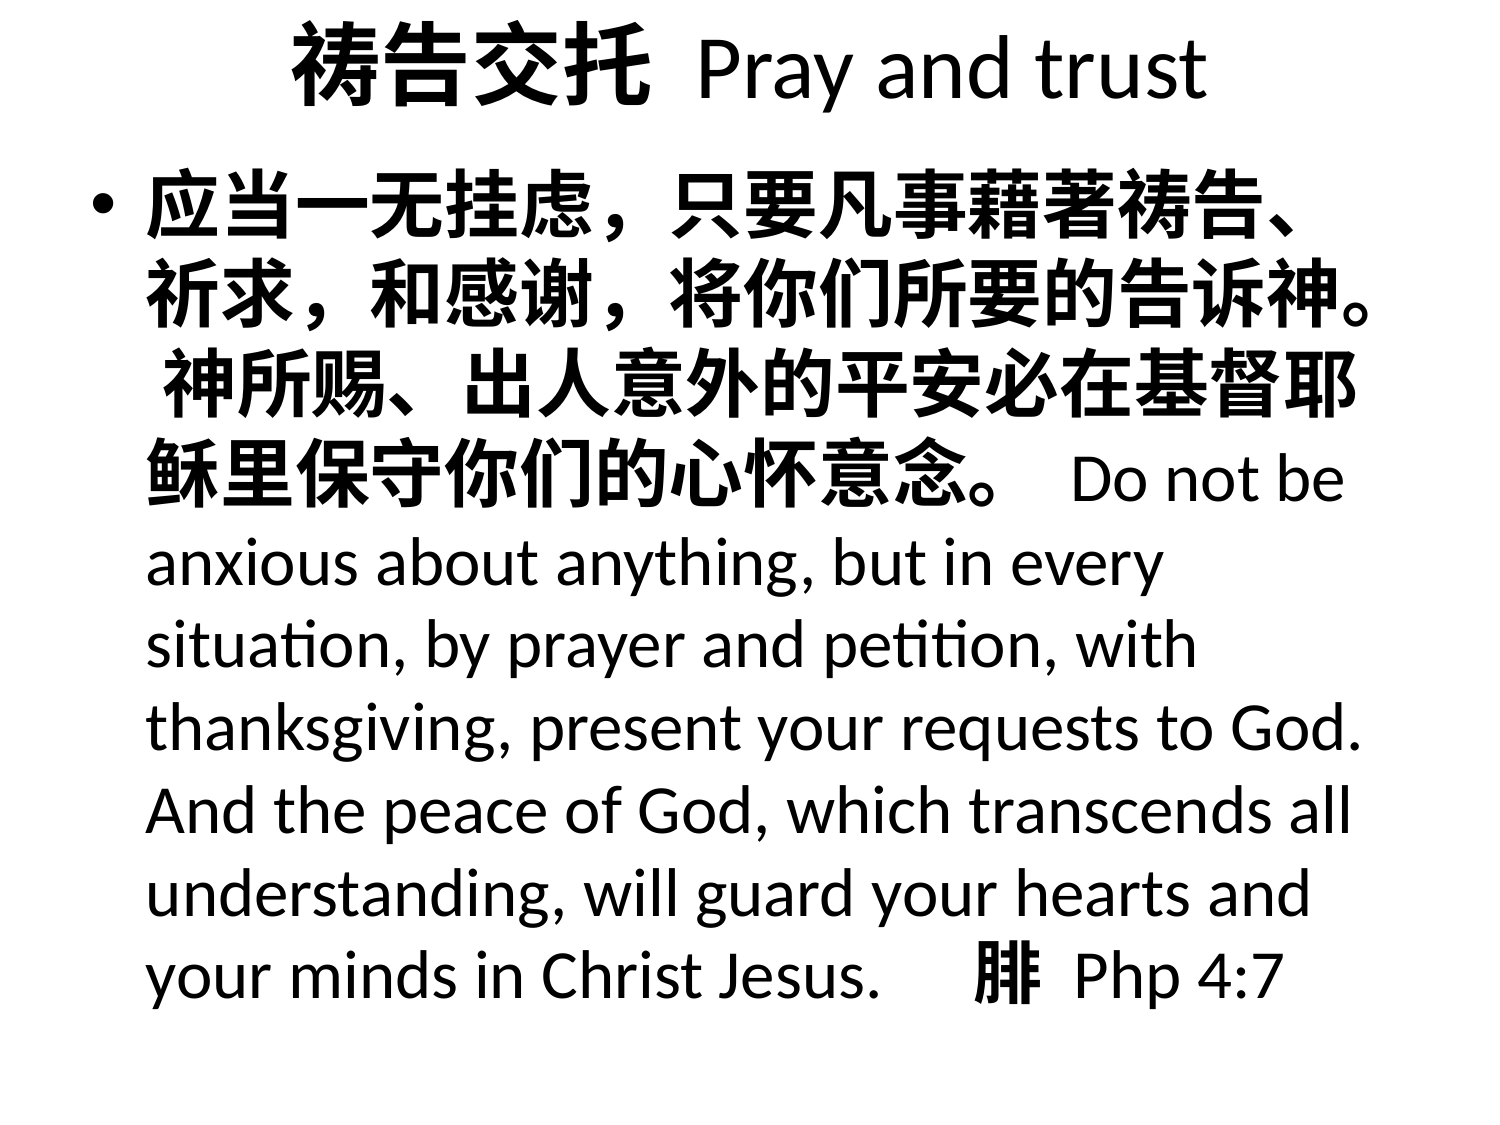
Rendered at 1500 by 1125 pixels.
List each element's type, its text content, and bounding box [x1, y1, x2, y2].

list 应当一无挂虑，只要凡事藉著祷告、祈求，和感谢，将你们所要的告诉神。 神所赐、出人意外的平安必在基督耶稣里保守你们的心怀意念。 Do not be anxious about anything, but in every situation, by prayer and petition, with thanksgiving, present your requests to God. And the peace of God, which transcends all understanding, will guard your hearts and your minds in Christ Jesus. 腓 Php 4:7 [75, 149, 1425, 1038]
title 祷告交托 Pray and trust [75, 0, 1425, 125]
